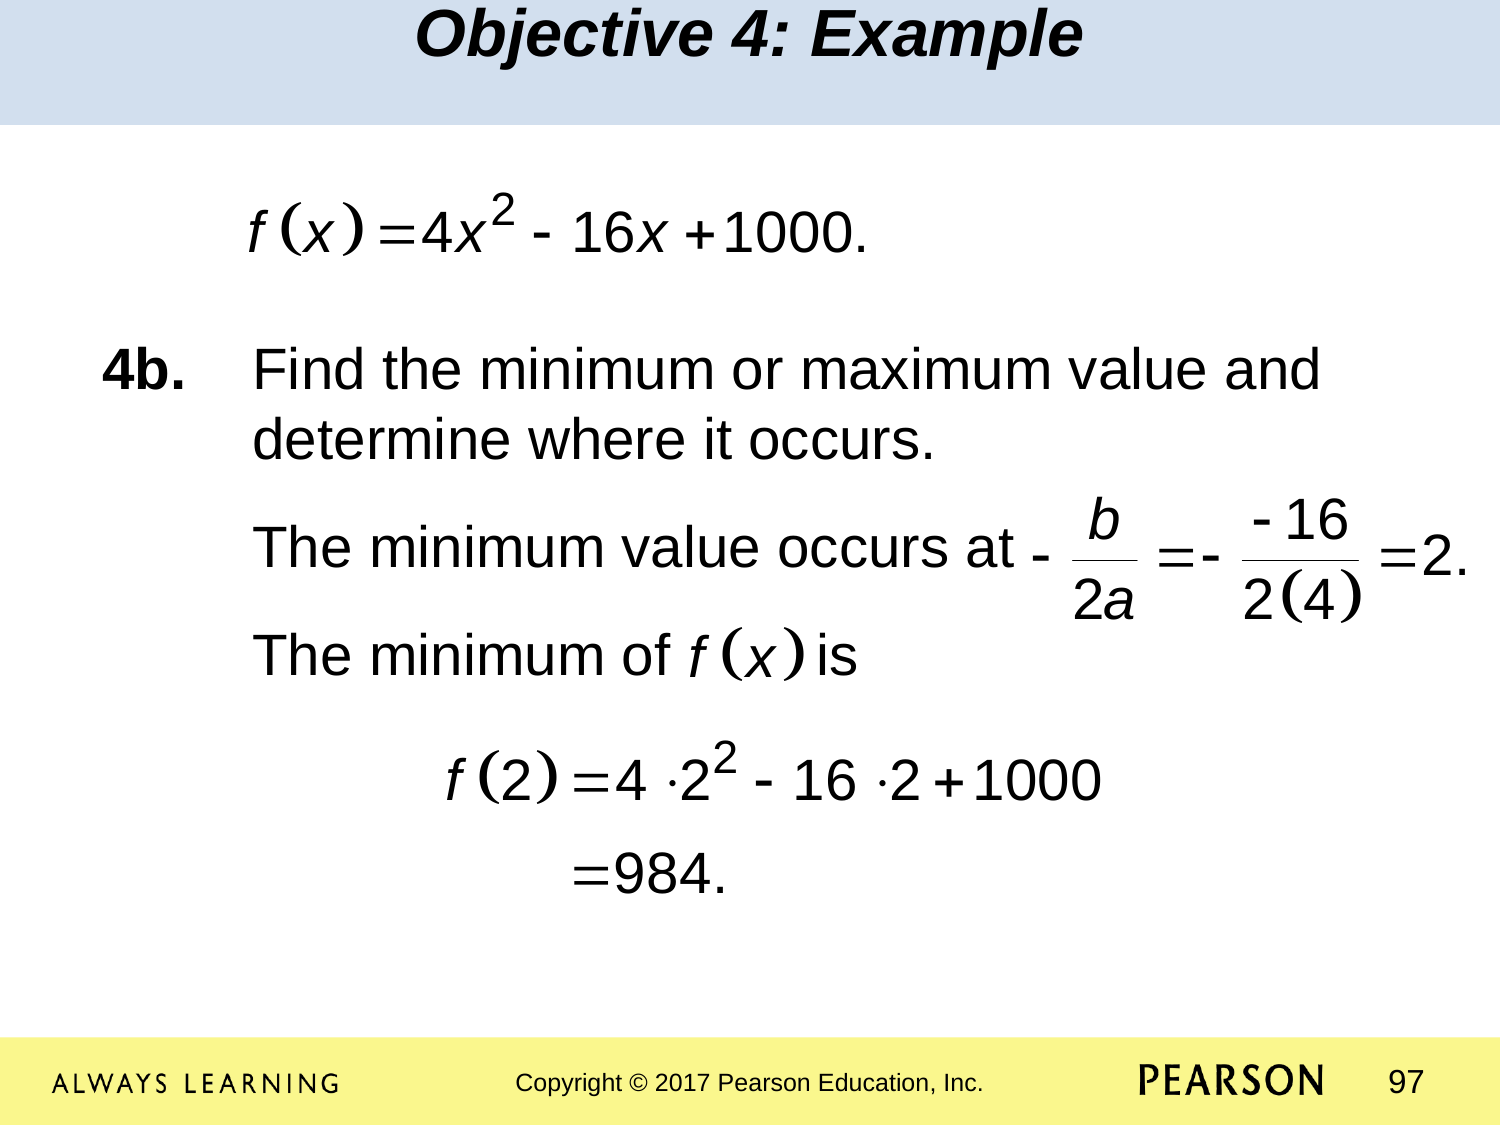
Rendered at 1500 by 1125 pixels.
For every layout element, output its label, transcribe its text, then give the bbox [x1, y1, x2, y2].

picture [1137, 1062, 1325, 1097]
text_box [245, 182, 872, 276]
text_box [687, 624, 805, 701]
picture [51, 1072, 338, 1094]
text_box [443, 730, 1107, 901]
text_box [1028, 487, 1471, 644]
list 4b. Find the minimum or maximum value and determine where it occurs. The minimum value occurs at The minimum of is [87, 187, 1440, 1000]
